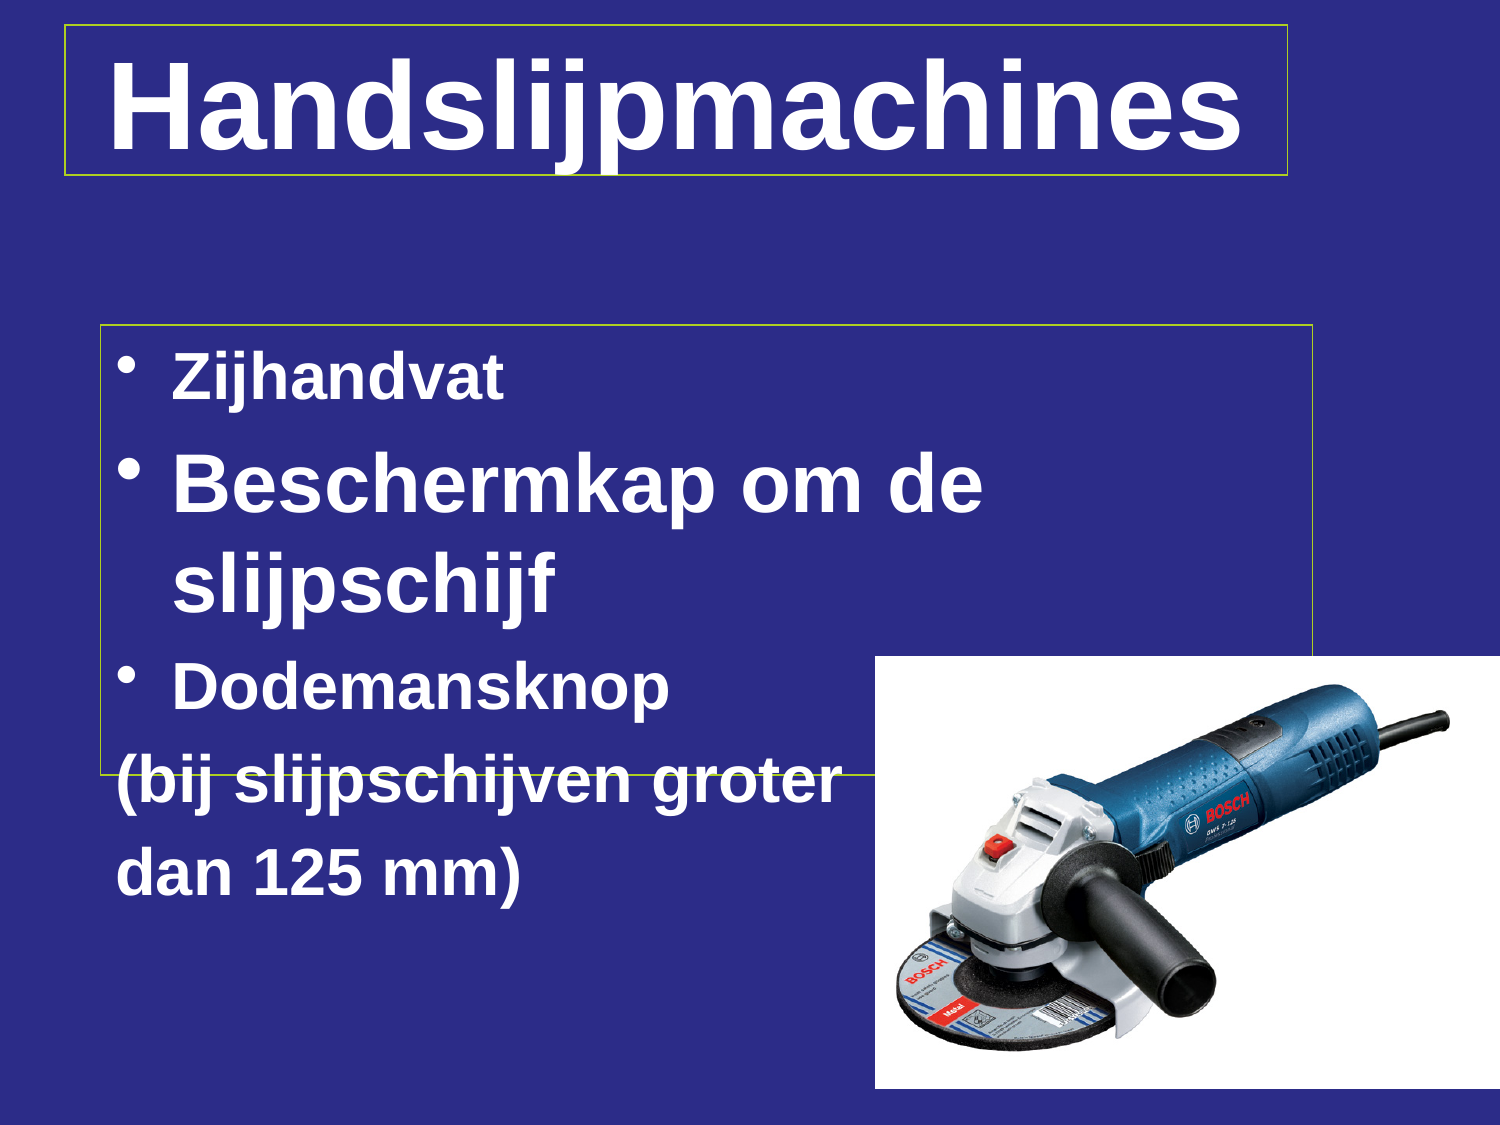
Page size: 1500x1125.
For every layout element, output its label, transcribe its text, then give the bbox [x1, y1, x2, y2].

picture [874, 656, 1500, 1090]
list Zijhandvat Beschermkap om de slijpschijf Dodemansknop (bij slijpschijven groter dan 125 mm) [100, 324, 1313, 776]
title Handslijpmachines [64, 24, 1288, 176]
